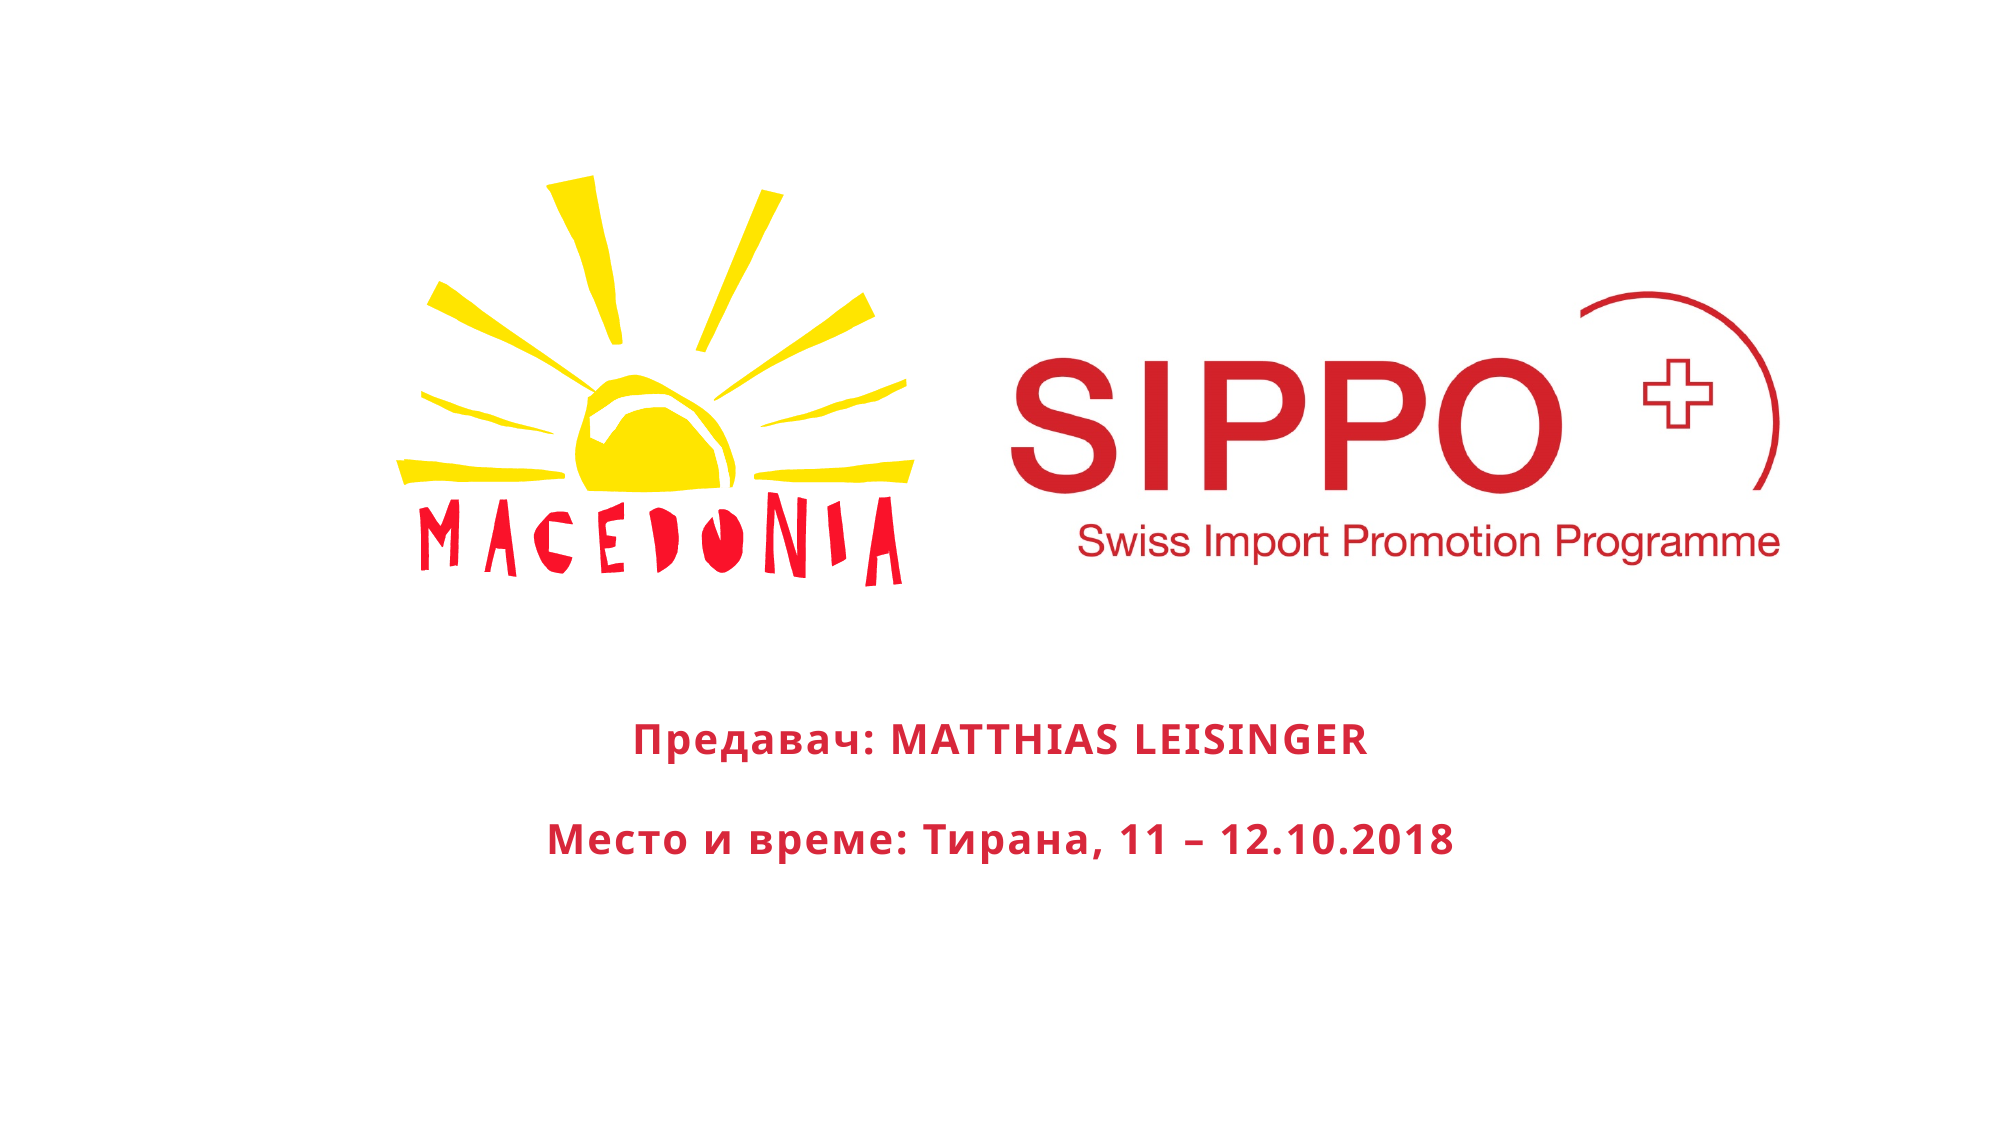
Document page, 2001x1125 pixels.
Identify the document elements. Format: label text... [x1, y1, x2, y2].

text_box Предавач: MATTHIAS LEISINGER Место и време: Тирана, 11 – 12.10.2018 [345, 655, 1655, 871]
picture [396, 173, 916, 587]
picture [971, 258, 1819, 598]
